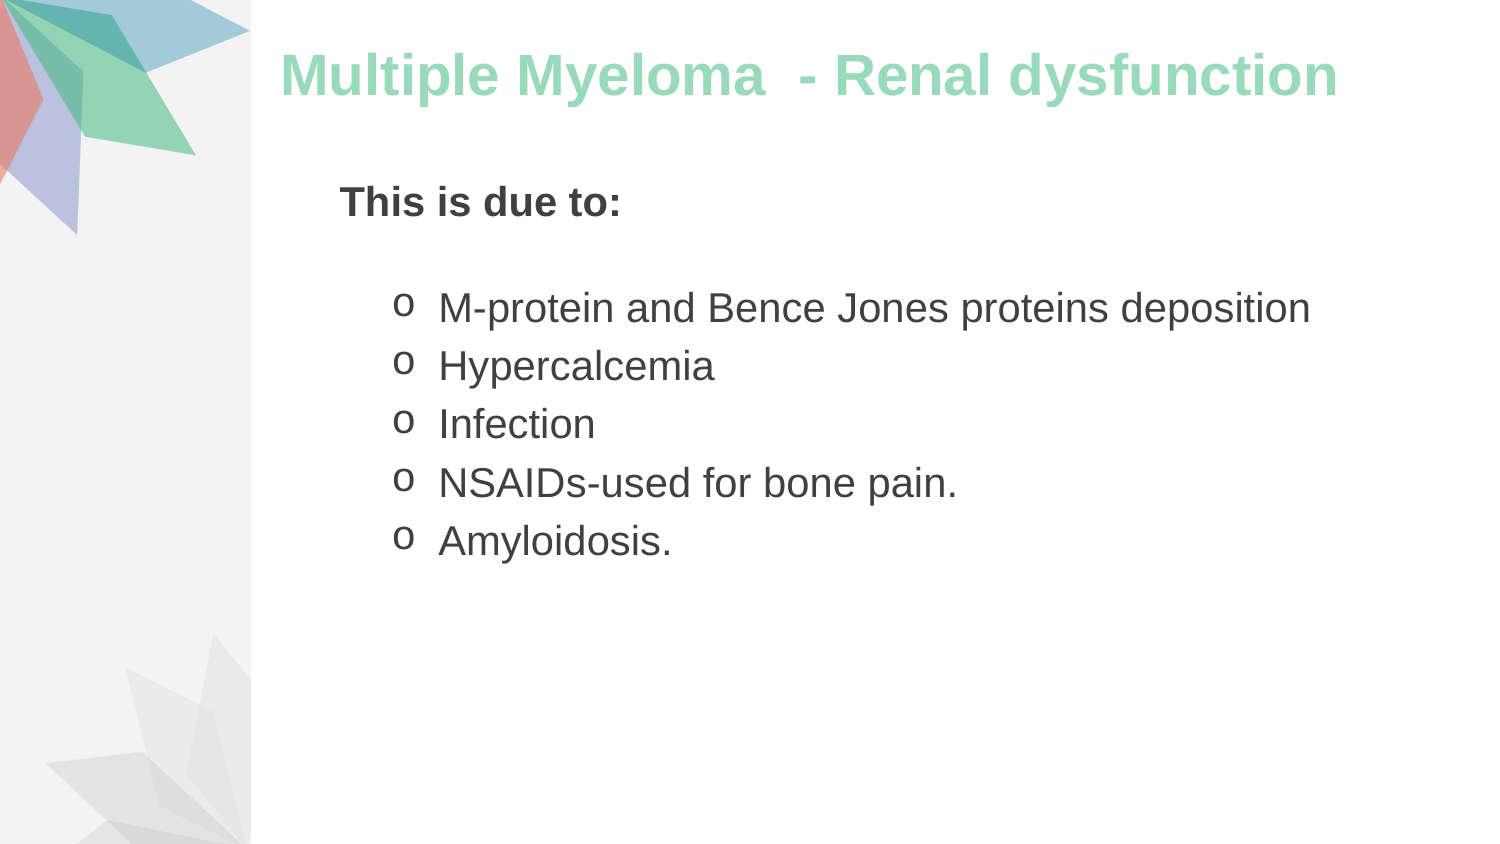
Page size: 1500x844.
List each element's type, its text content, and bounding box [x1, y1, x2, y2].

title Multiple Myeloma - Renal dysfunction [265, 0, 1500, 146]
list This is due to: [324, 161, 1459, 238]
list M-protein and Bence Jones proteins deposition Hypercalcemia Infection NSAIDs-used for bone pain. Amyloidosis. [326, 273, 1461, 765]
picture [0, 0, 1500, 844]
